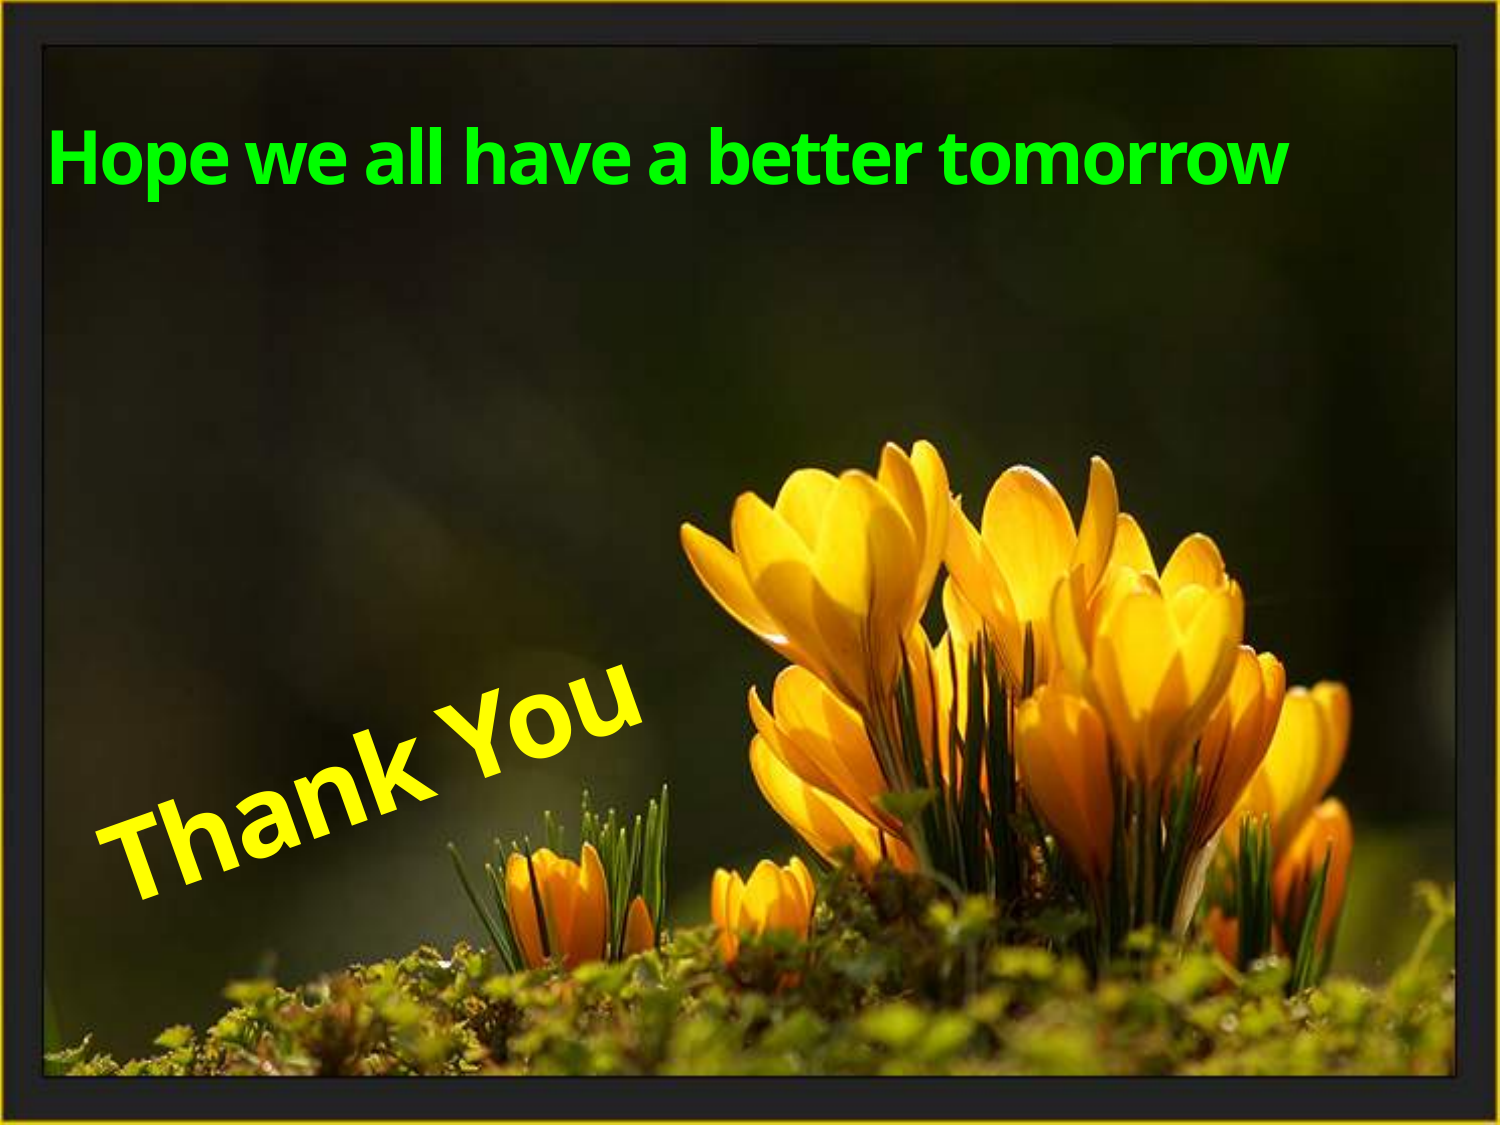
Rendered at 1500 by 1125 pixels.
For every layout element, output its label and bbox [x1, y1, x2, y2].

list [0, 0, 1500, 1125]
